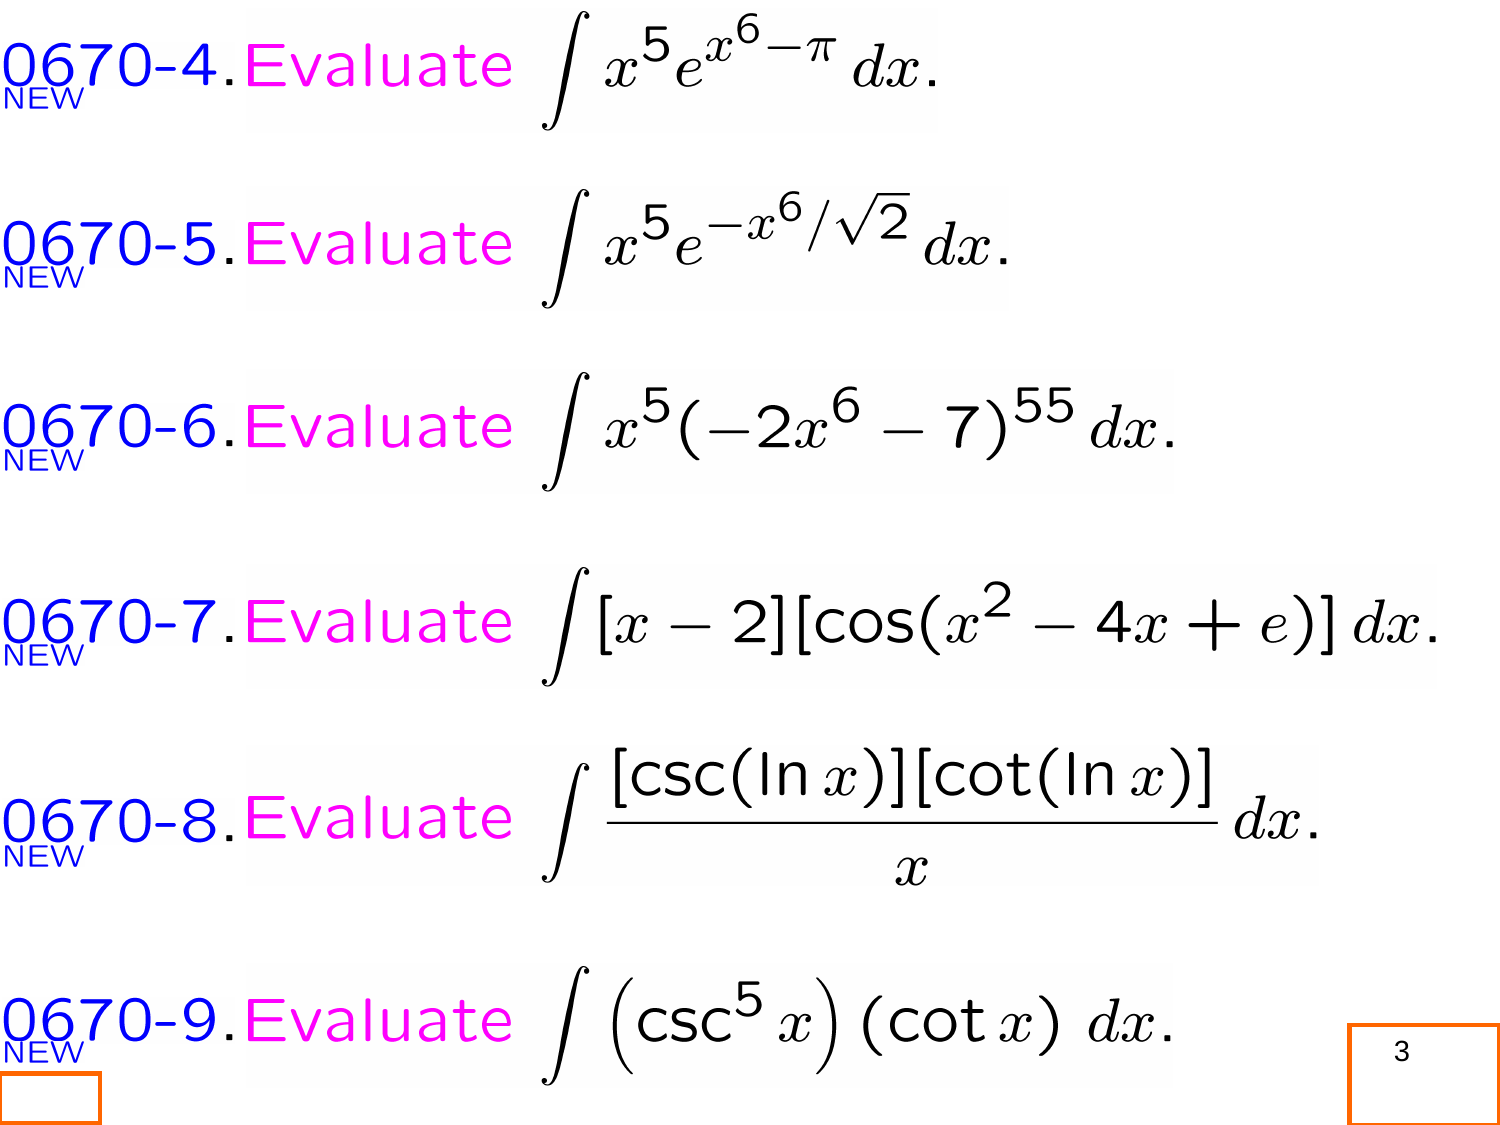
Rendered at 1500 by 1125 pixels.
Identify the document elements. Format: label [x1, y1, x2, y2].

picture [245, 564, 1437, 689]
text_box [1349, 1025, 1500, 1125]
picture [2, 403, 236, 471]
picture [2, 42, 236, 109]
picture [245, 745, 1319, 886]
text_box [0, 1073, 100, 1124]
picture [2, 996, 236, 1063]
picture [2, 220, 236, 288]
picture [246, 369, 1174, 494]
picture [2, 598, 236, 666]
picture [245, 186, 1009, 311]
picture [246, 963, 1173, 1088]
picture [2, 797, 236, 867]
picture [246, 7, 938, 133]
